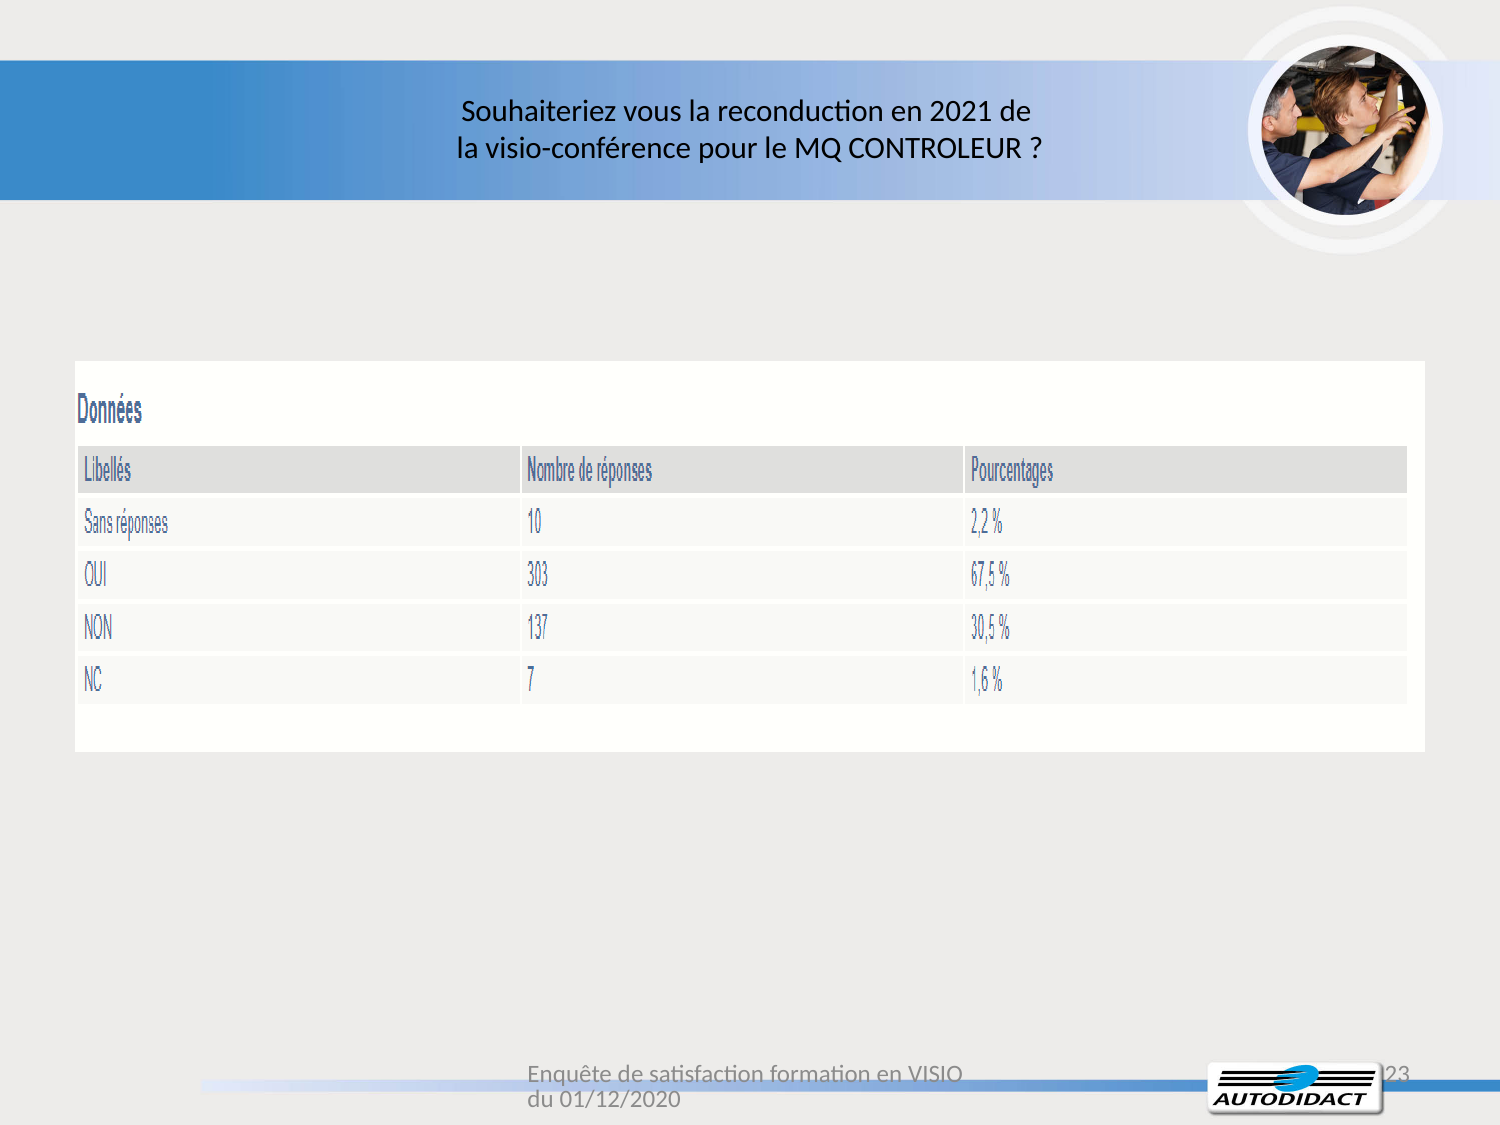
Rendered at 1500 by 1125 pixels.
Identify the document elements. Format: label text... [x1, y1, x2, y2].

title Souhaiteriez vous la reconduction en 2021 de la visio-conférence pour le MQ CONTROLEUR ? [75, 45, 1425, 233]
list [74, 361, 1426, 752]
footer Enquête de satisfaction formation en VISIO du 01/12/2020 [512, 1042, 988, 1103]
picture [0, 0, 1500, 1125]
slide_number 23 [1074, 1042, 1425, 1103]
